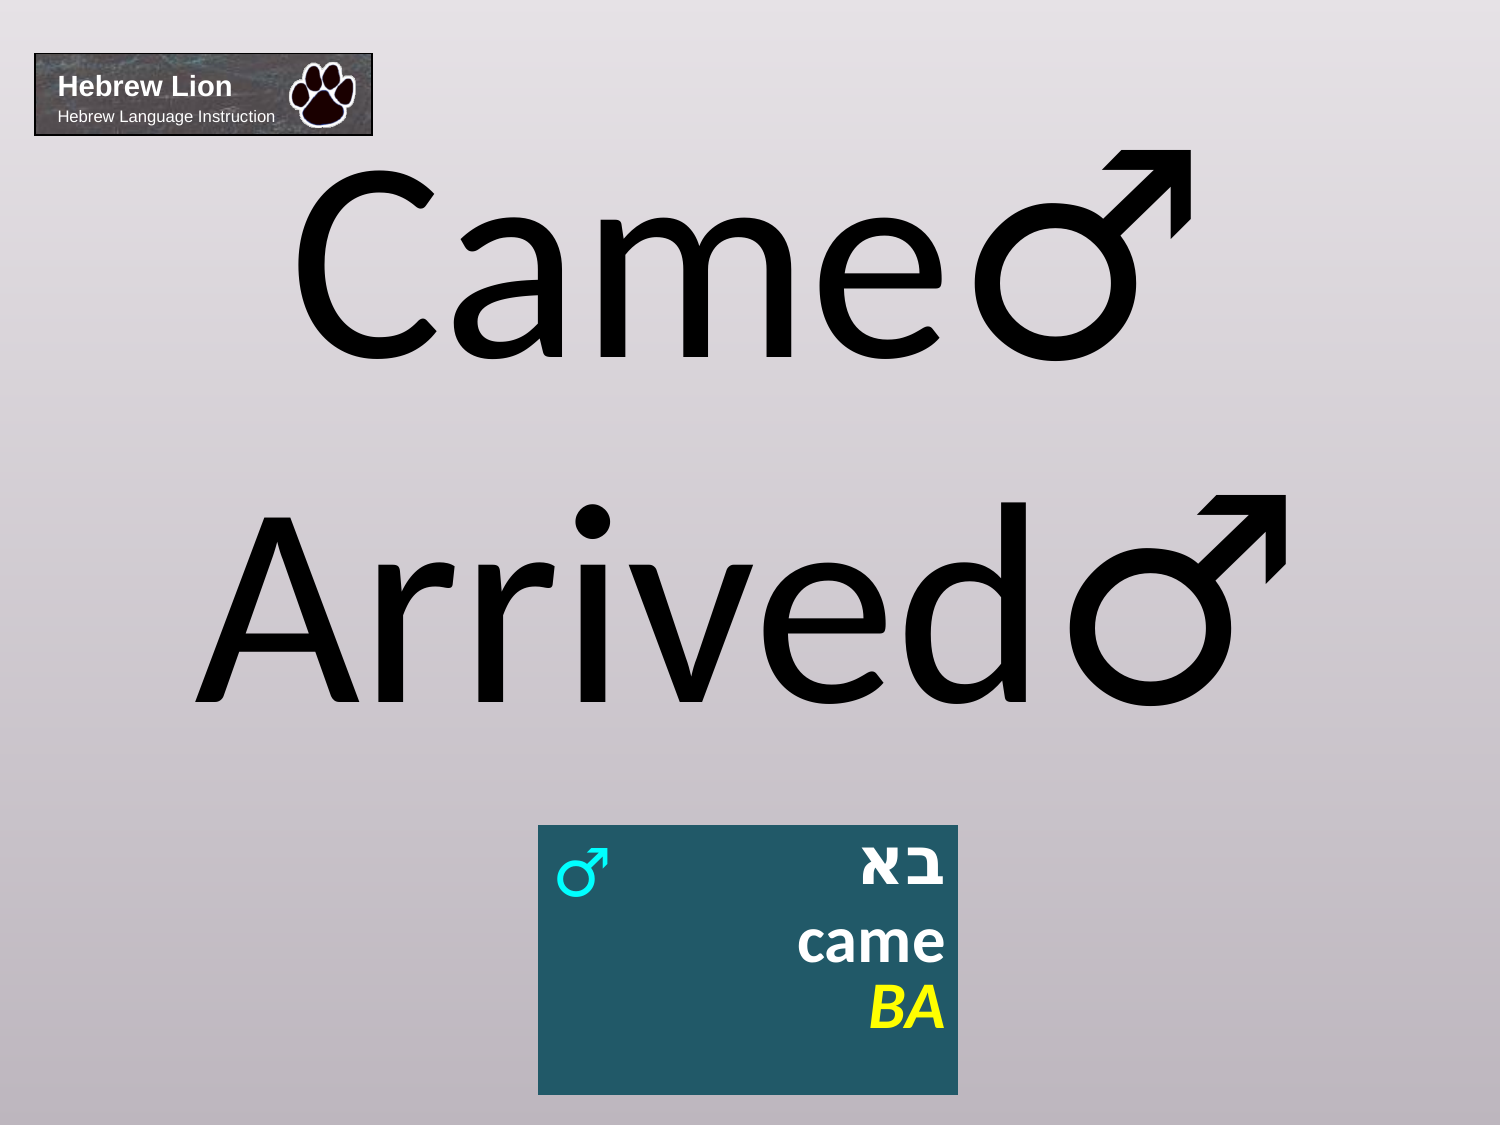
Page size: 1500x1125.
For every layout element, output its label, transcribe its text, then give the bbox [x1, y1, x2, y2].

text_box ♂ [537, 822, 963, 1086]
table_header בא came BA [538, 1086, 958, 1095]
text_box Came♂ Arrived♂ [0, 62, 1500, 768]
picture [36, 54, 371, 62]
